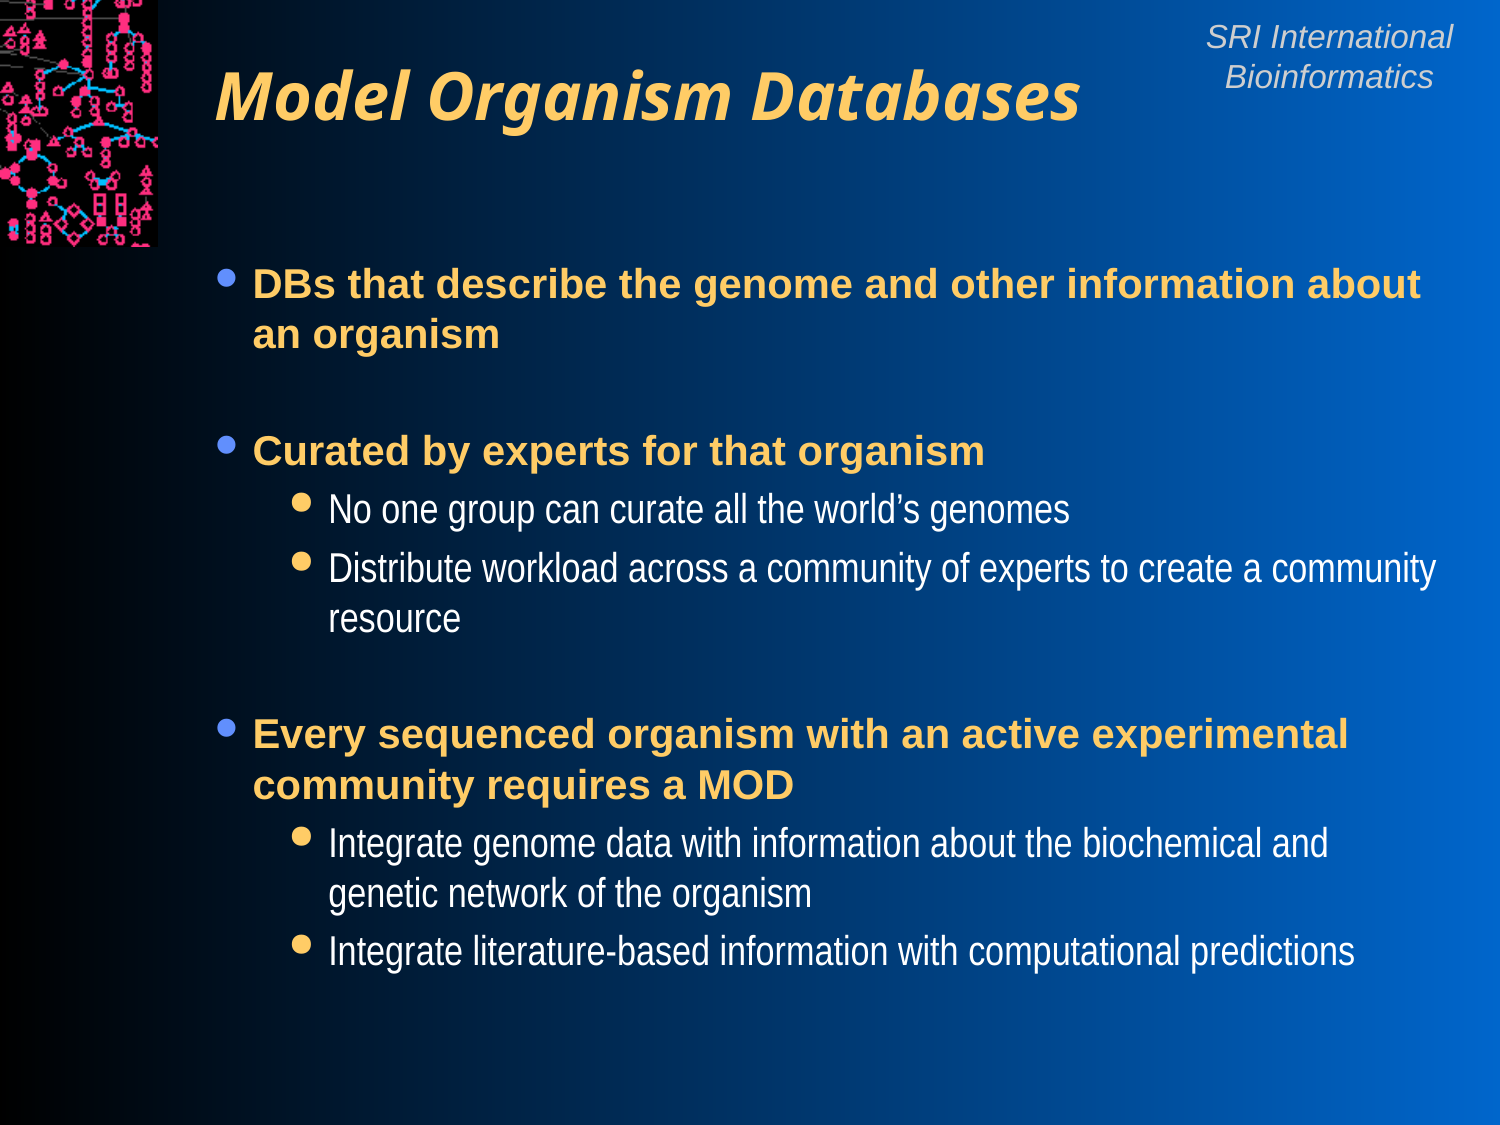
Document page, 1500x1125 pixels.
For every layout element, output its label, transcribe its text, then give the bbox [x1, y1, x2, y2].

picture [0, 0, 158, 247]
title Model Organism Databases [199, 0, 1463, 188]
list DBs that describe the genome and other information about an organism Curated by experts for that organism No one group can curate all the world’s genomes Distribute workload across a community of experts to create a community resource Every sequenced organism with an active experimental community requires a MOD Integrate genome data with information about the biochemical and genetic network of the organism Integrate literature-based information with computational predictions [199, 249, 1463, 1038]
